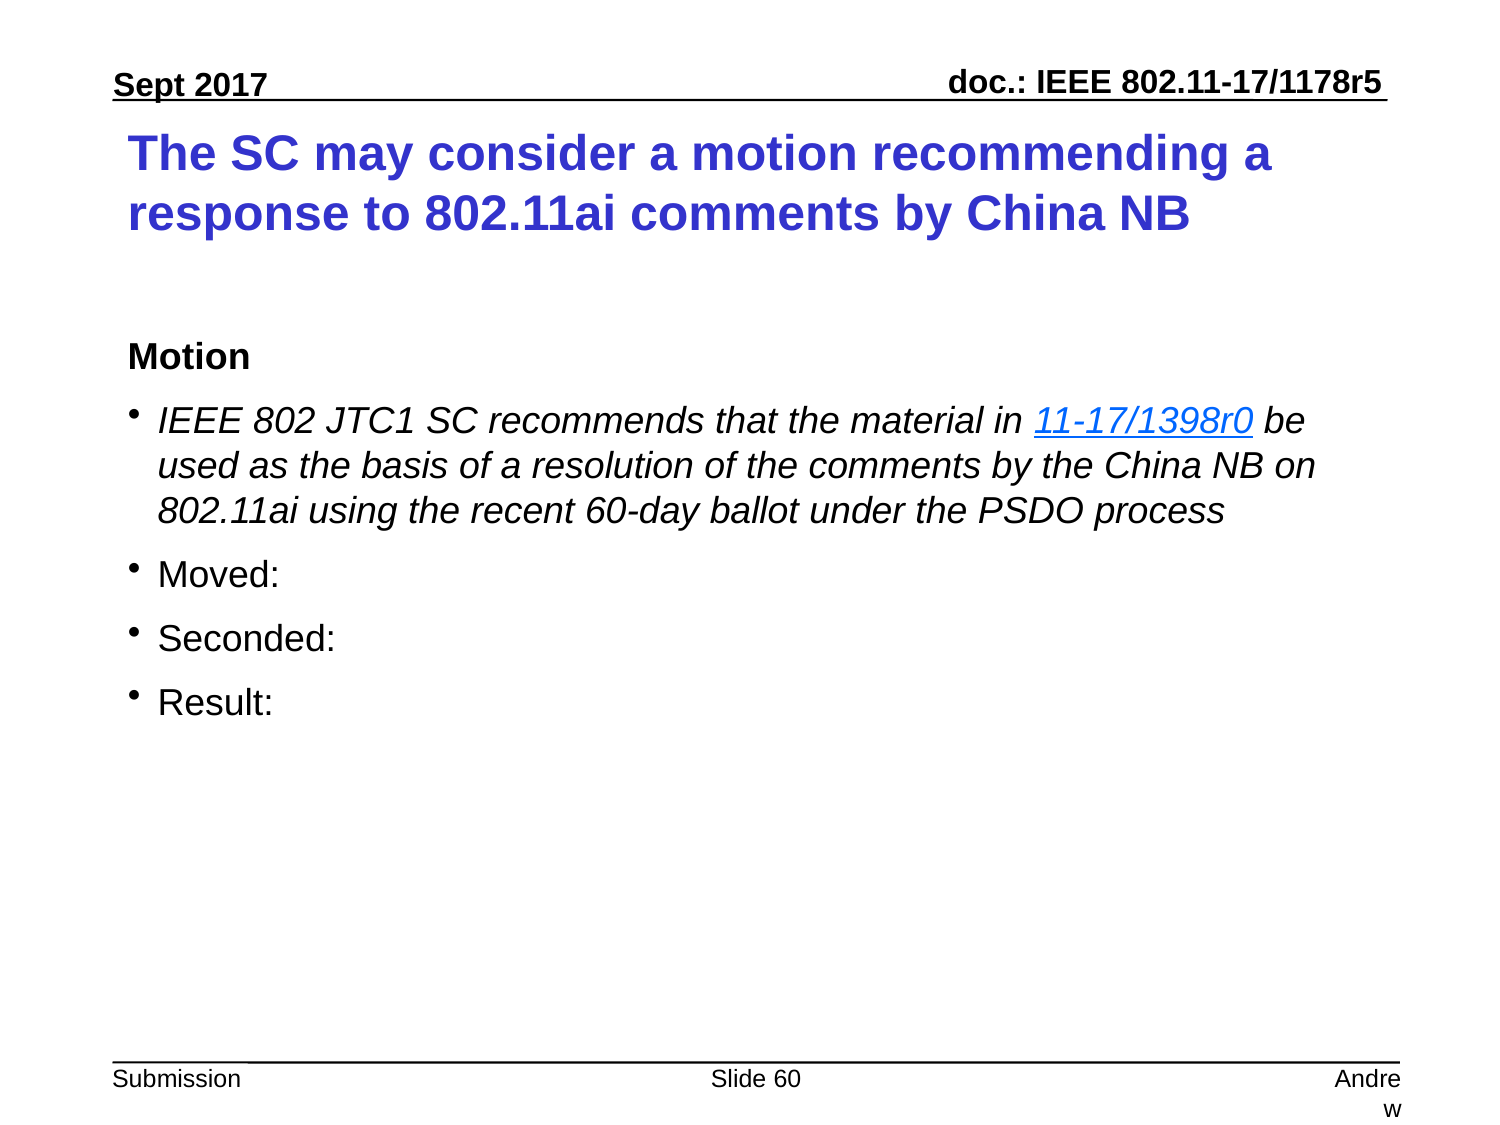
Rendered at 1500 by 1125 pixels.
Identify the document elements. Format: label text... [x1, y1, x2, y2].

footer Andrew Myles, Cisco [1320, 1061, 1402, 1093]
list Motion IEEE 802 JTC1 SC recommends that the material in 11-17/1398r0 be used as the basis of a resolution of the comments by the China NB on 802.11ai using the recent 60-day ballot under the PSDO process Moved: Seconded: Result: [112, 324, 1388, 1000]
title The SC may consider a motion recommending a response to 802.11ai comments by China NB [112, 112, 1388, 288]
slide_number Slide 60 [709, 1061, 803, 1093]
